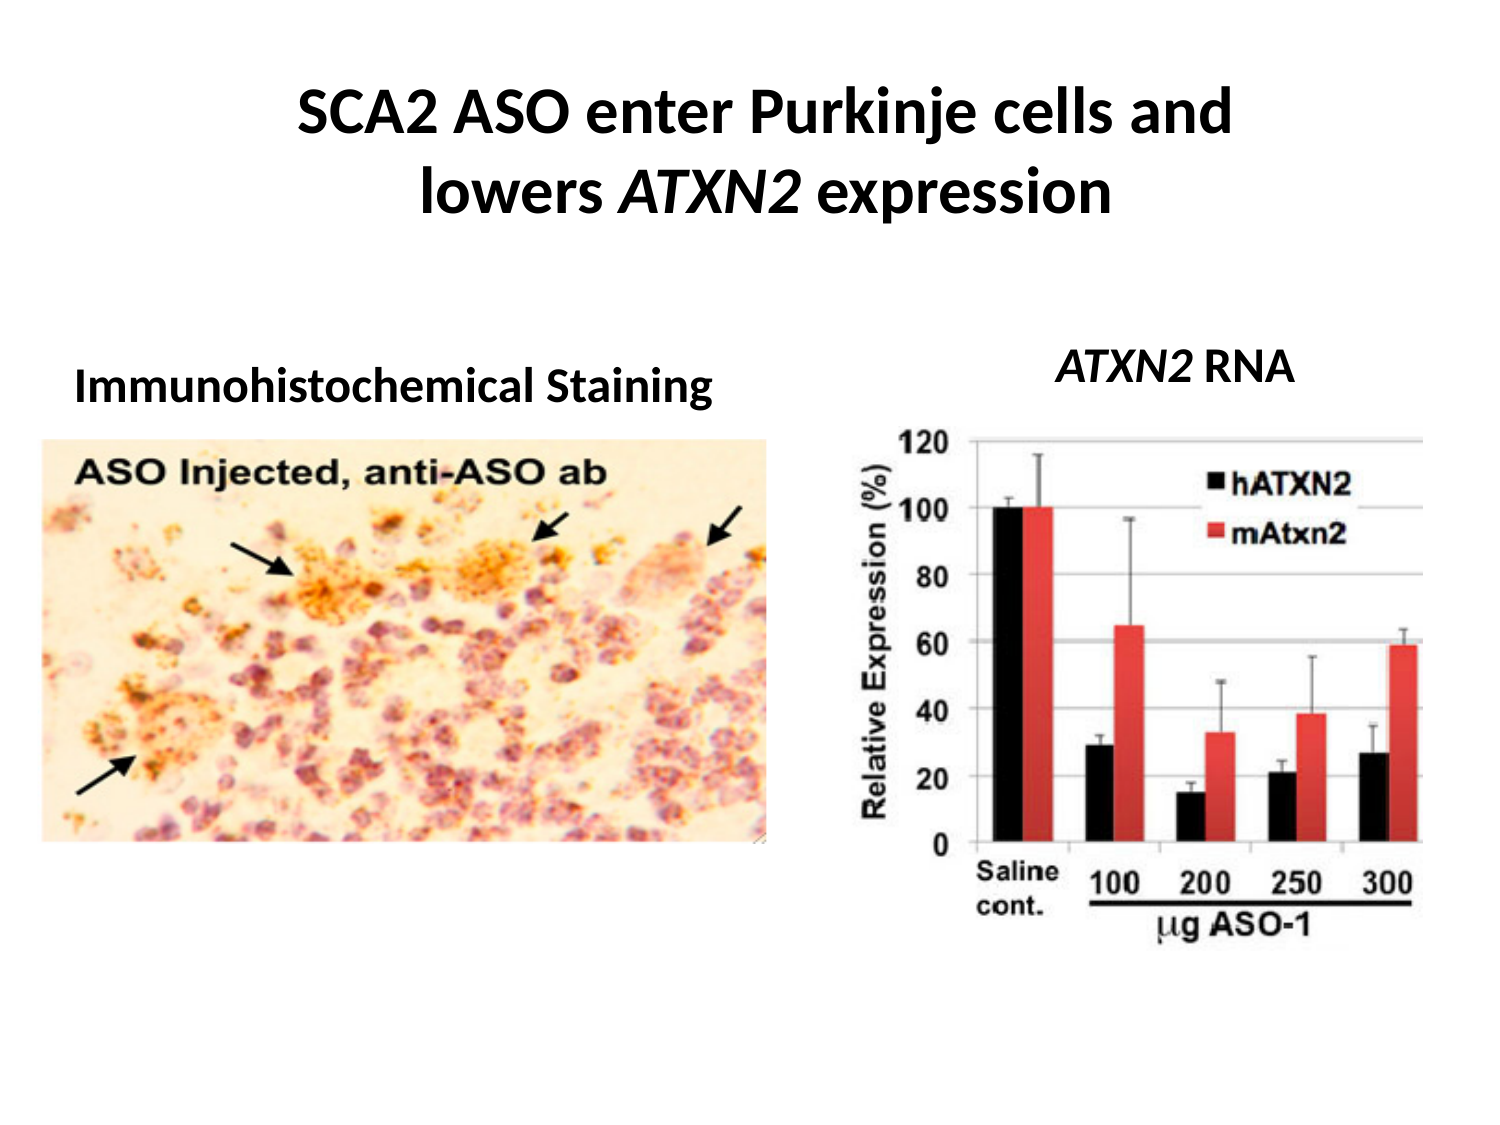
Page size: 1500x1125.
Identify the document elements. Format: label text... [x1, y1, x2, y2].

text_box SCA2 ASO enter Purkinje cells and lowers ATXN2 expression [197, 59, 1336, 235]
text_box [849, 324, 1423, 951]
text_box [37, 345, 767, 850]
